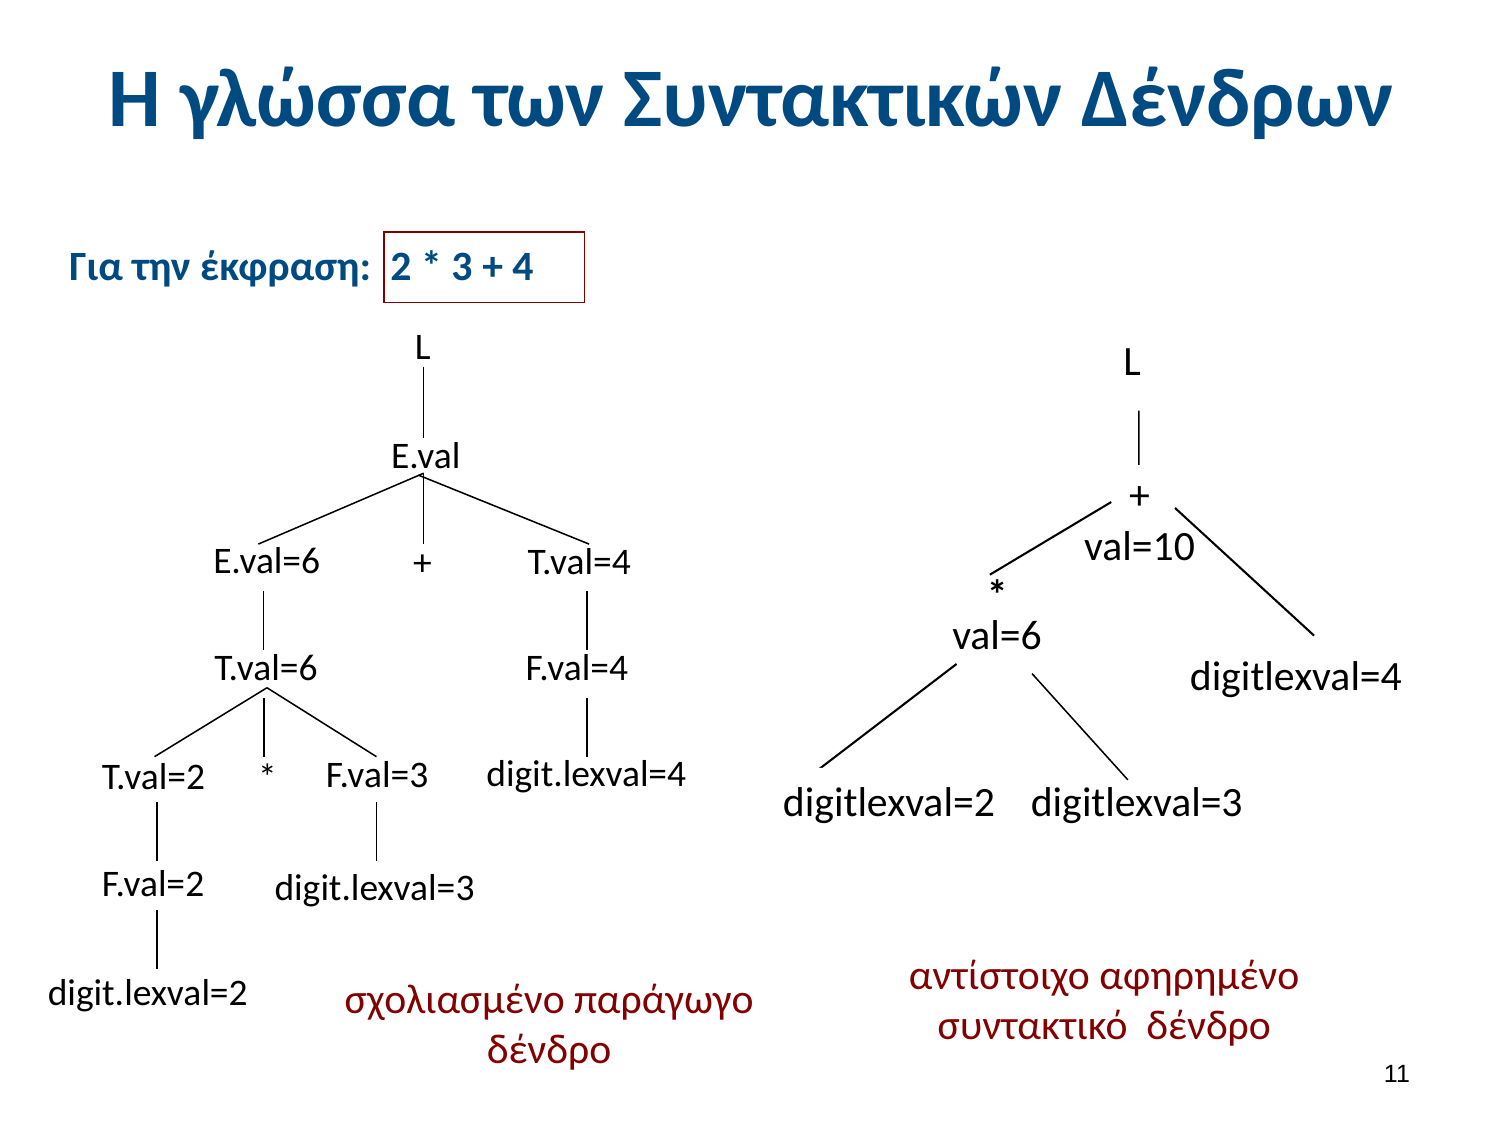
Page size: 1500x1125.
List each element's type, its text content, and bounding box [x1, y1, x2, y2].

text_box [32, 314, 721, 1022]
text_box αντίστοιχο αφηρημένο συντακτικό δένδρο [844, 940, 1365, 1056]
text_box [726, 325, 1436, 875]
text_box [383, 231, 585, 303]
slide_number 10 [1074, 1042, 1425, 1103]
title Η γλώσσα των Συντακτικών Δένδρων [76, 19, 1427, 169]
text_box Για την έκφραση: 2 * 3 + 4 [54, 231, 383, 297]
text_box σχολιασμένο παράγωγο δένδρο [289, 964, 809, 1079]
